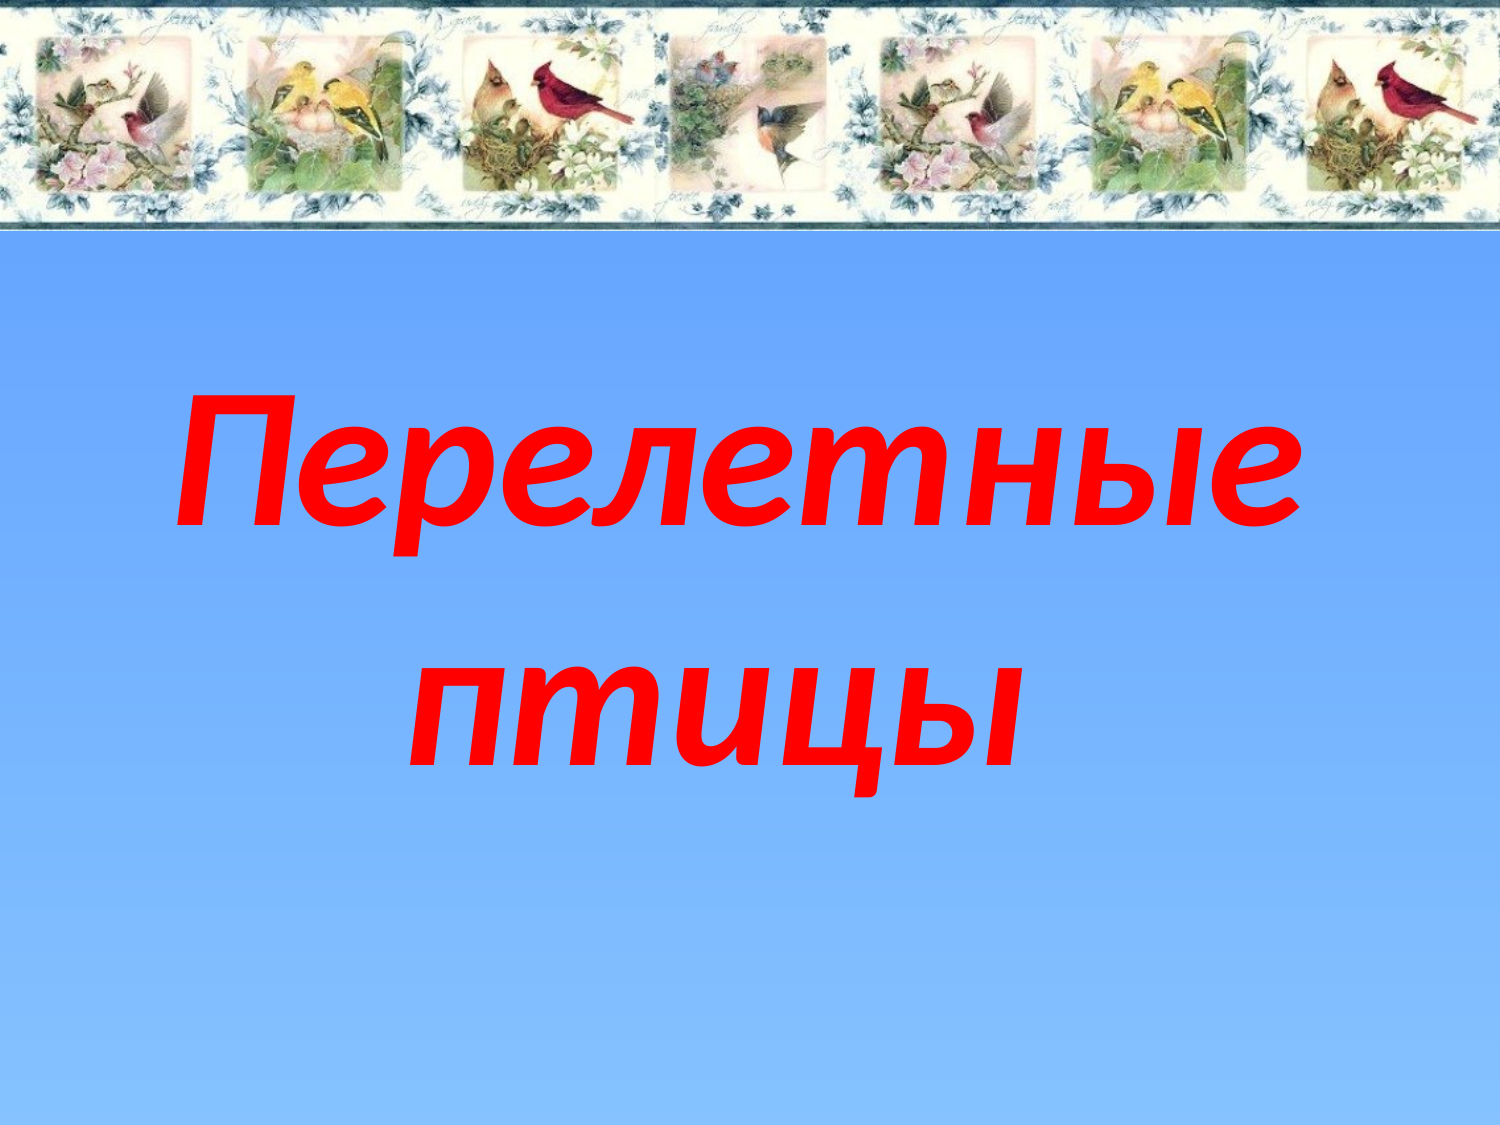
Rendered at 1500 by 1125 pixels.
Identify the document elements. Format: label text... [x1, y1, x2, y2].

title Перелетные птицы [100, 444, 1376, 686]
picture [0, 0, 1500, 231]
